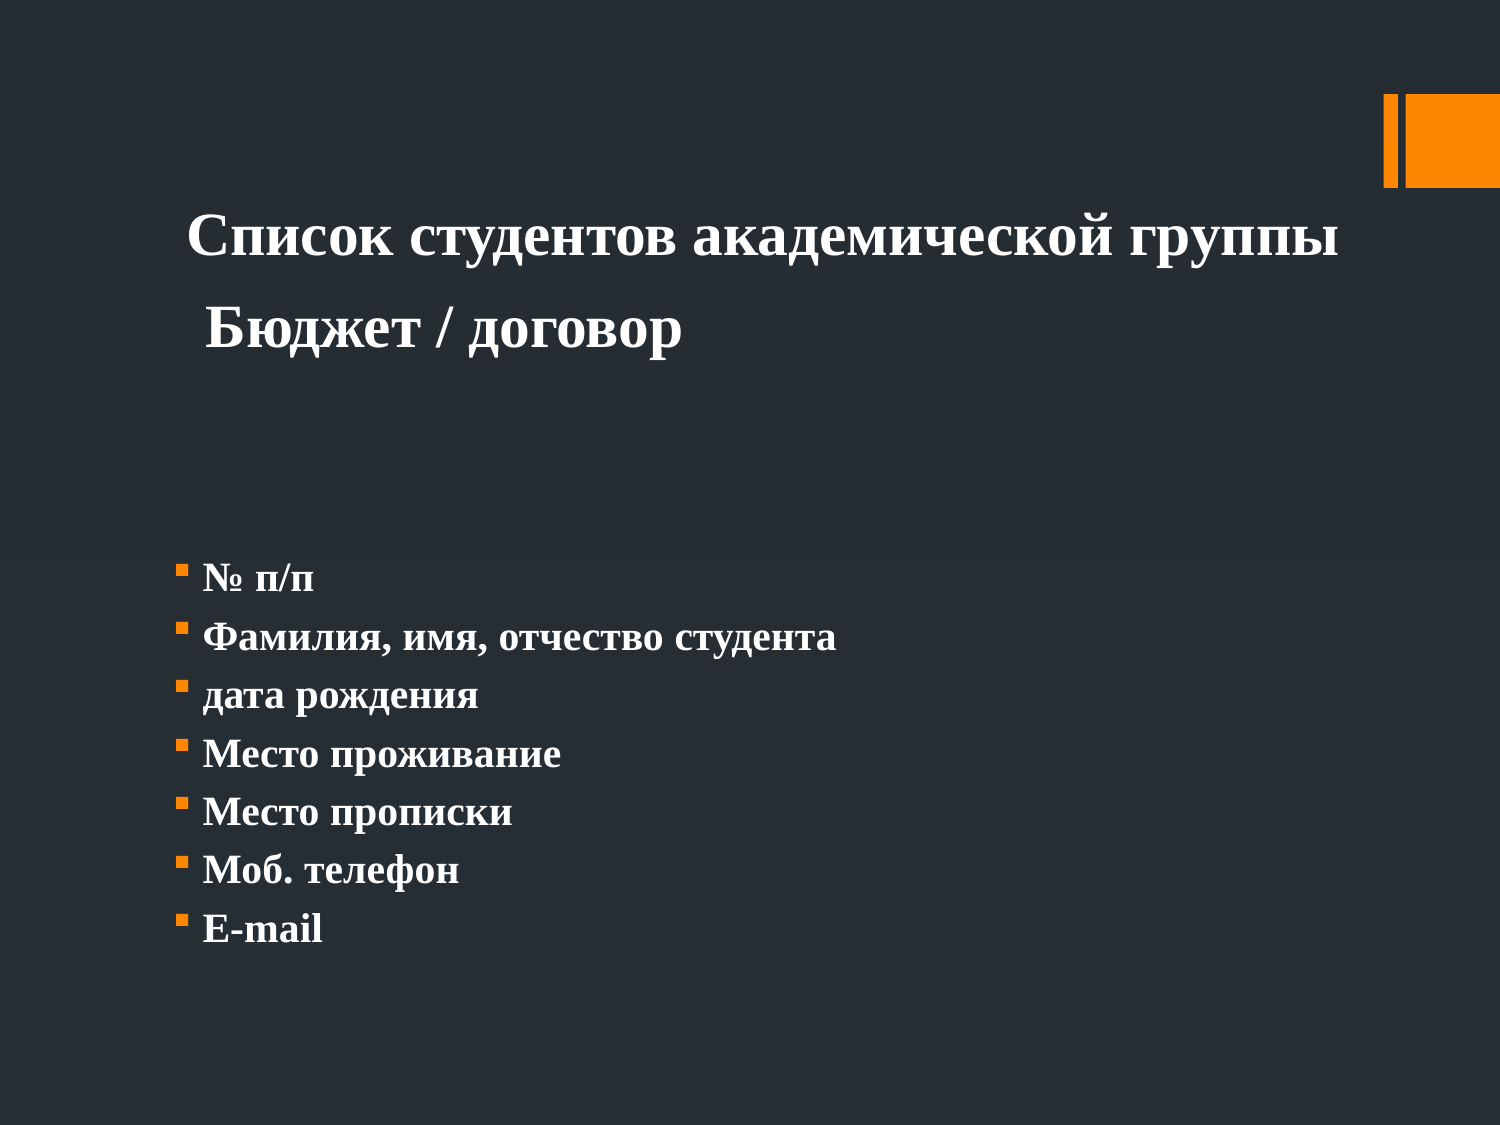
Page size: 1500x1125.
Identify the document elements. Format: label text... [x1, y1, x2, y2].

title Список студентов академической группы Бюджет / договор [171, 113, 1500, 371]
list № п/п Фамилия, имя, отчество студента дата рождения Место проживание Место прописки Моб. телефон Е-mail [150, 542, 1500, 1083]
